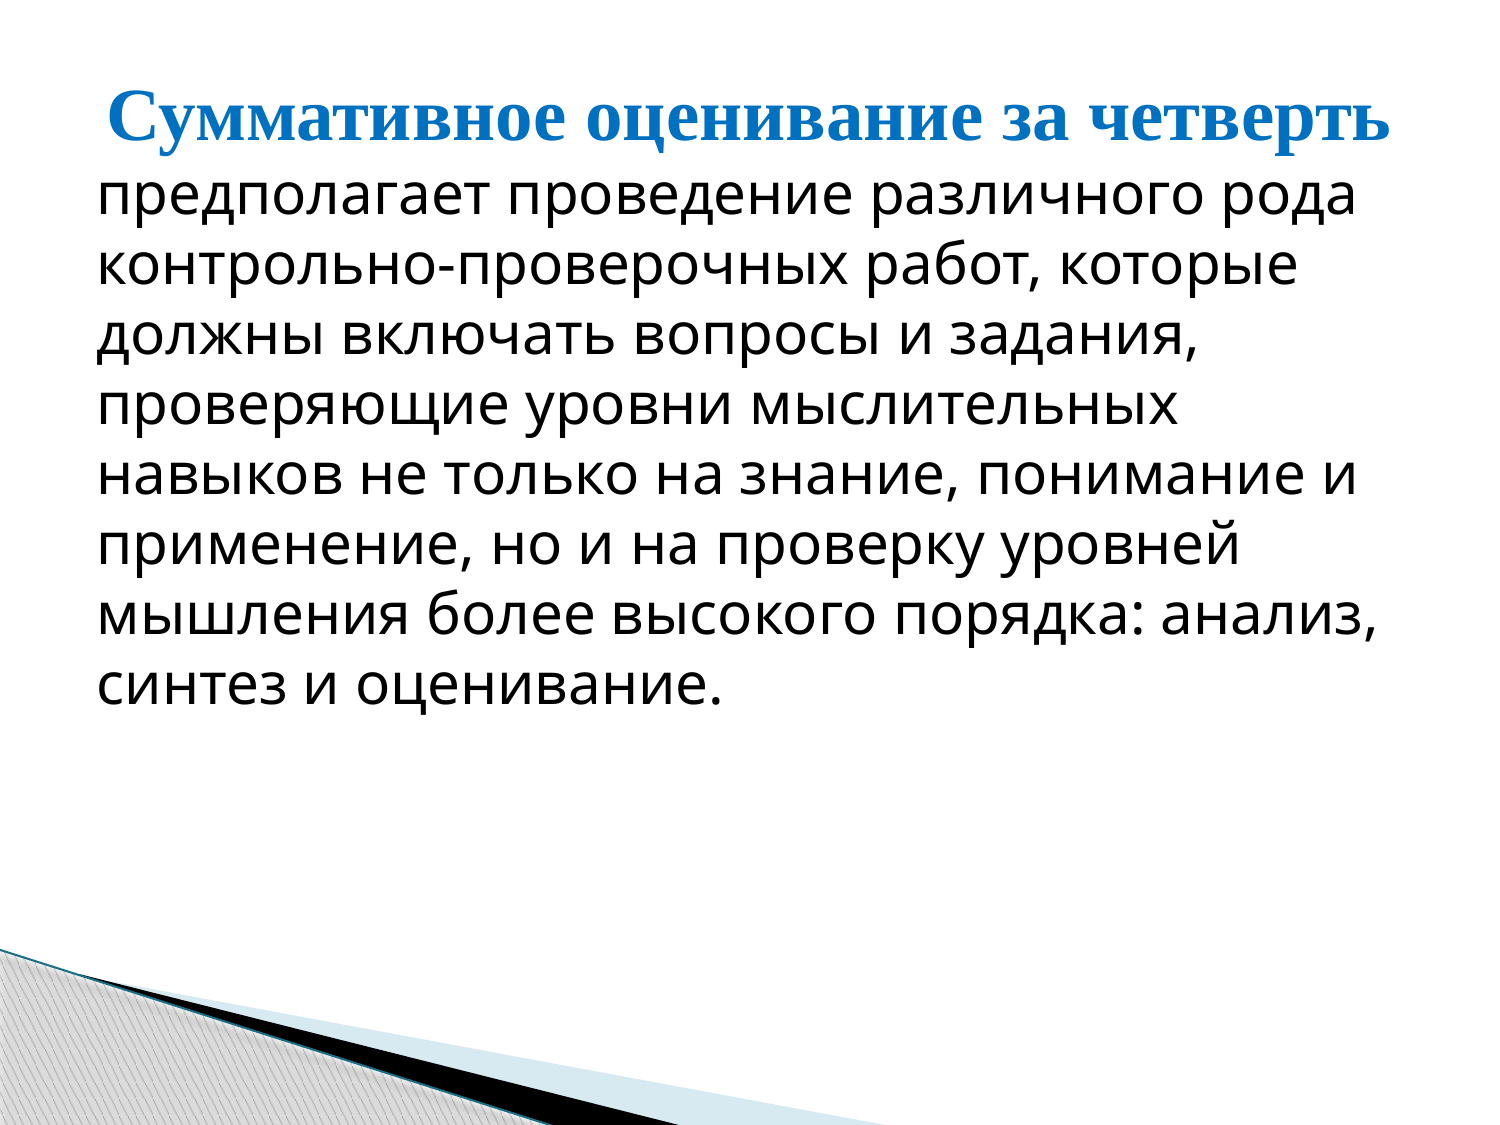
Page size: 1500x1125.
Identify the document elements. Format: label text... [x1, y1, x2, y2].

text_box Суммативное оценивание за четверть предполагает проведение различного рода контрольно-проверочных работ, которые должны включать вопросы и задания, проверяющие уровни мыслительных навыков не только на знание, понимание и применение, но и на проверку уровней мышления более высокого порядка: анализ, синтез и оценивание. [81, 58, 1430, 724]
